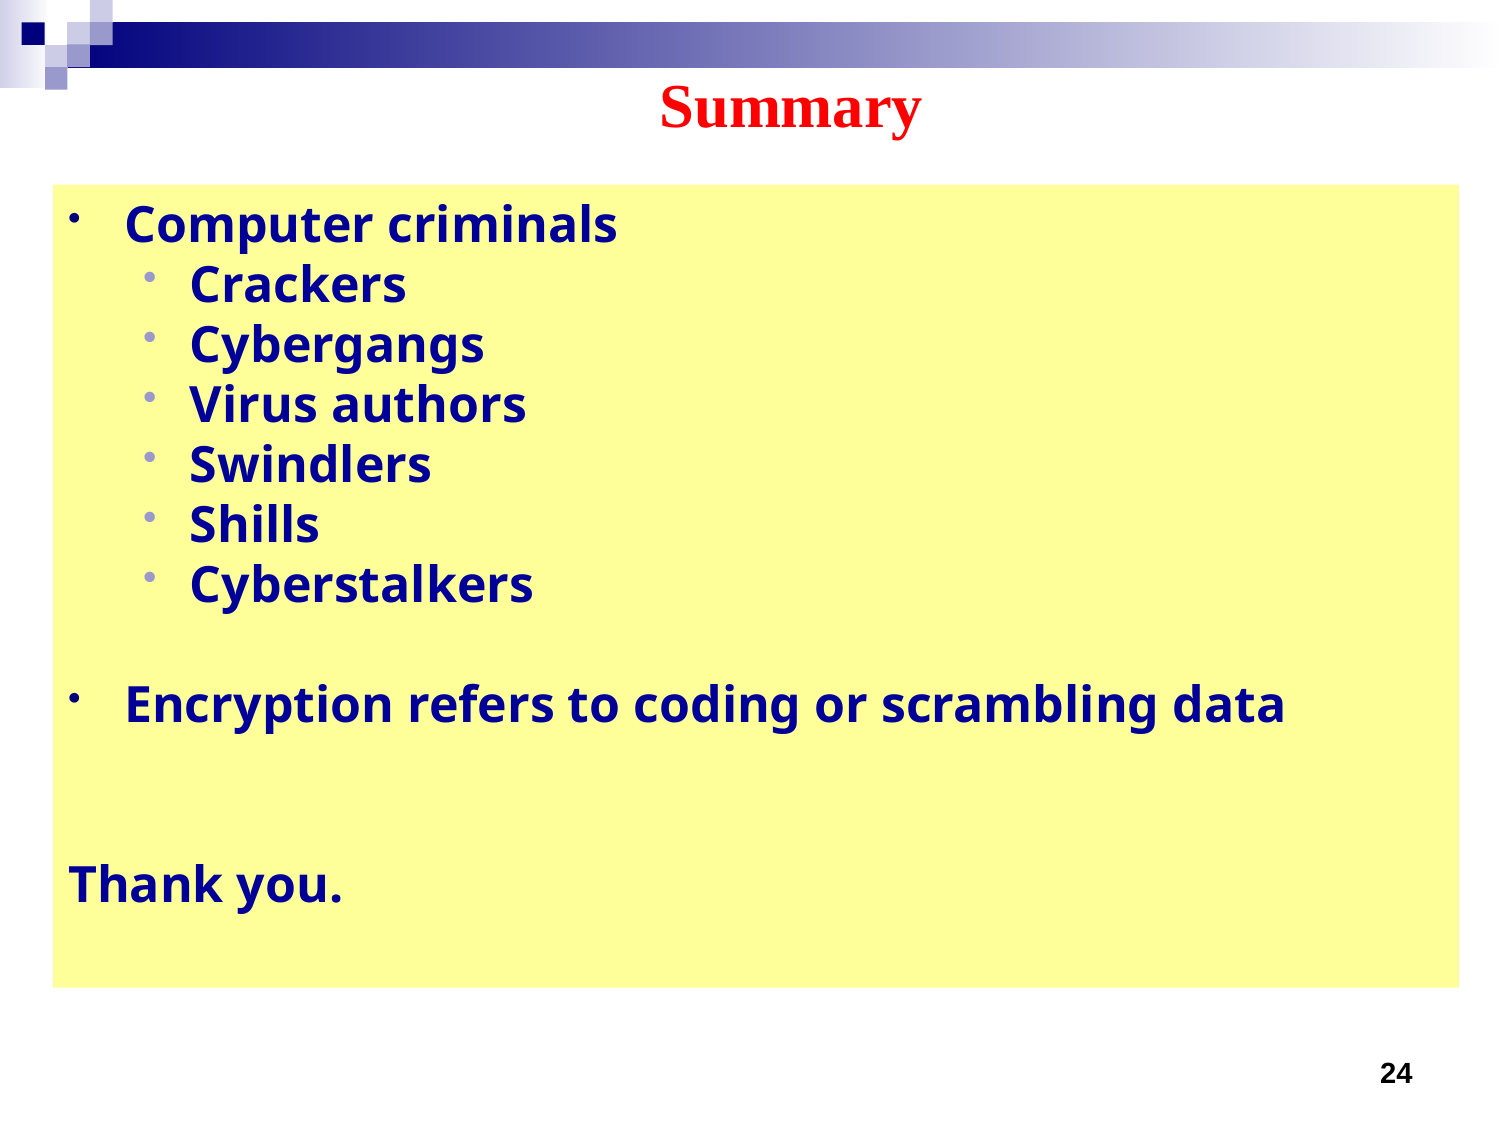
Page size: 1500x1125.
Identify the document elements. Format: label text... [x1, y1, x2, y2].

title Summary [88, 54, 1495, 150]
slide_number 24 [1077, 1046, 1428, 1125]
list Computer criminals Crackers Cybergangs Virus authors Swindlers Shills Cyberstalkers Encryption refers to coding or scrambling data Thank you. [53, 184, 1459, 988]
